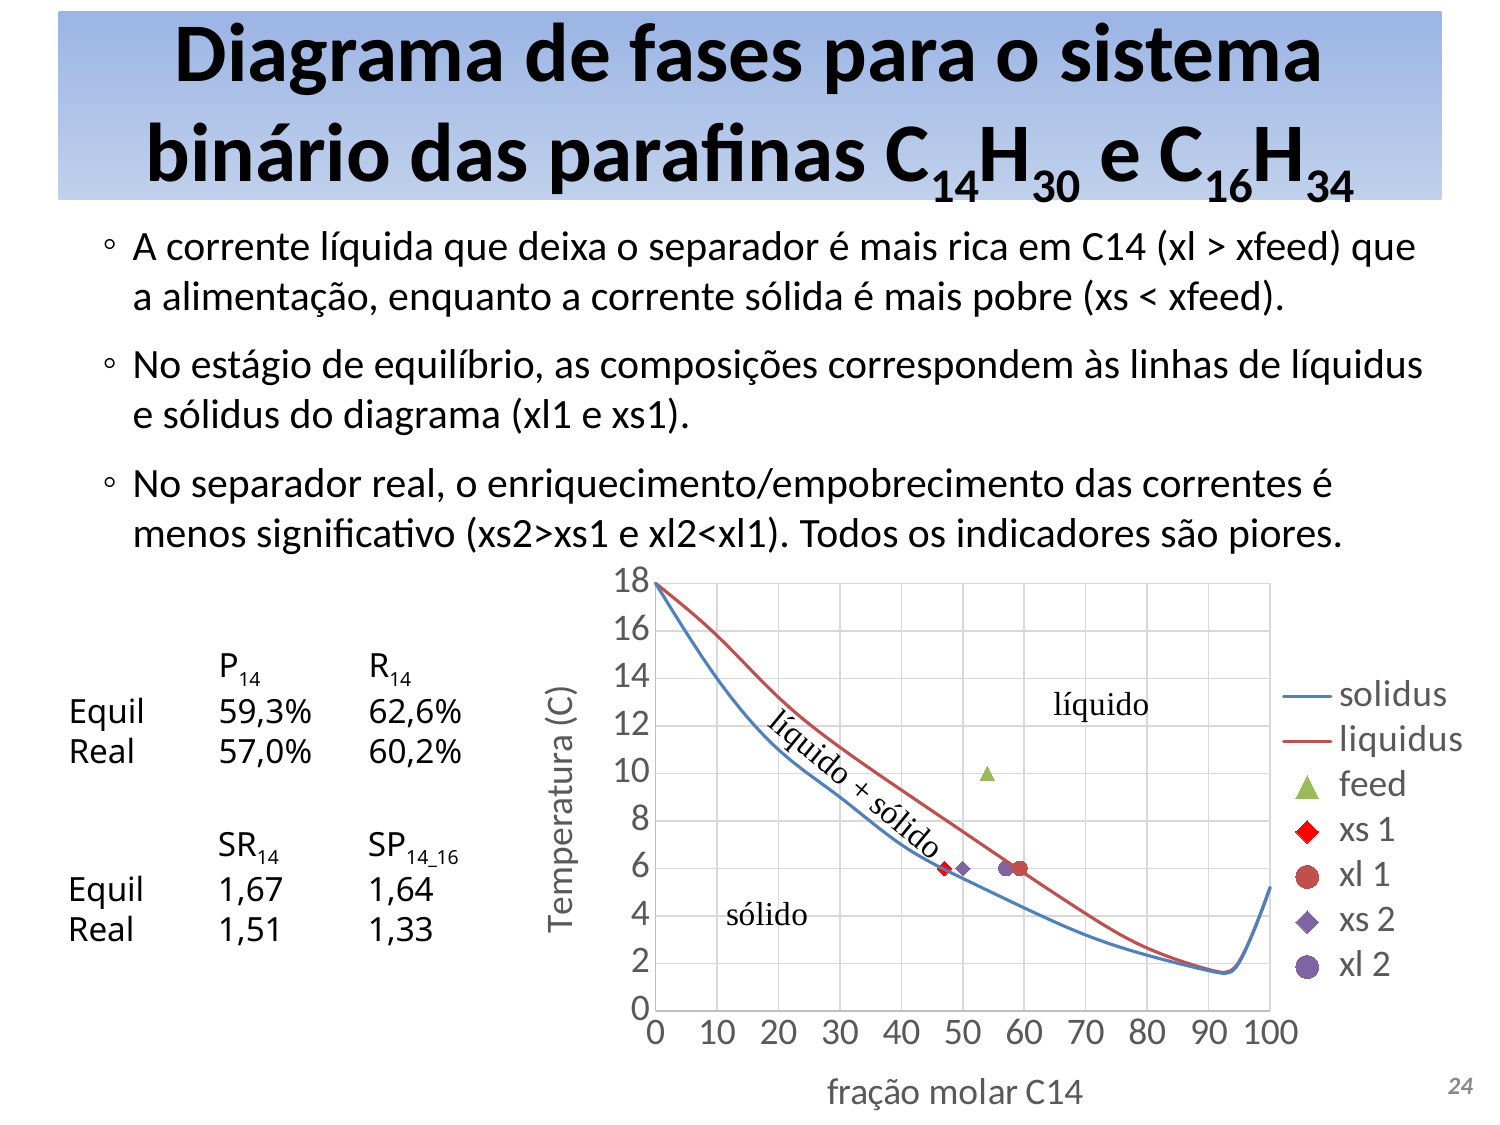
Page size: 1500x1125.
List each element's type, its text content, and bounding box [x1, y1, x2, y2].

title Diagrama de fases para o sistema binário das parafinas C14H30 e C16H34 [58, 11, 1442, 200]
chart [525, 538, 1488, 1125]
list A corrente líquida que deixa o separador é mais rica em C14 (xl > xfeed) que a alimentação, enquanto a corrente sólida é mais pobre (xs < xfeed). No estágio de equilíbrio, as composições correspondem às linhas de líquidus e sólidus do diagrama (xl1 e xs1). No separador real, o enriquecimento/empobrecimento das correntes é menos significativo (xs2>xs1 e xl2<xl1). Todos os indicadores são piores. [58, 210, 1442, 1102]
text_box P14 R14 Equil 59,3% 62,6% Real 57,0% 60,2% [53, 637, 490, 778]
text_box SR14 SP14_16 Equil 1,67 1,64 Real 1,51 1,33 [53, 815, 514, 956]
